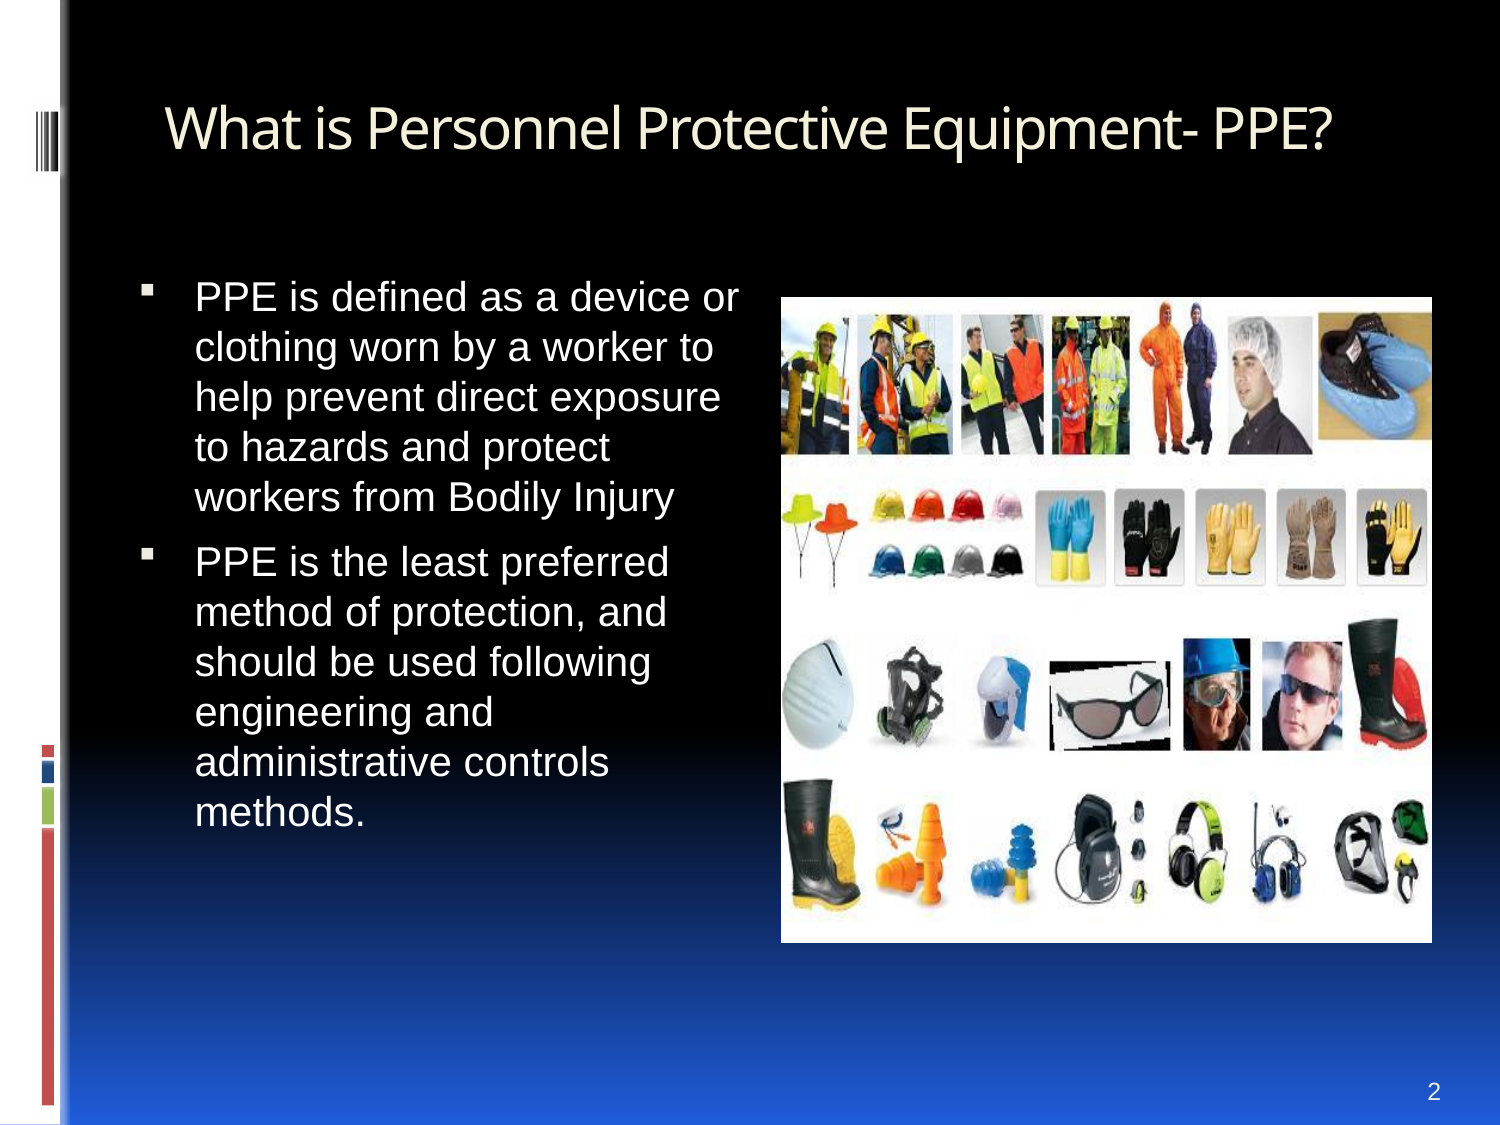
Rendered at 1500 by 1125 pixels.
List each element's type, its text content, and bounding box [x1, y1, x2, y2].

title What is Personnel Protective Equipment- PPE? [150, 84, 1425, 235]
picture [780, 297, 1432, 944]
slide_number 2 [1412, 1052, 1488, 1113]
text_box PPE is defined as a device or clothing worn by a worker to help prevent direct exposure to hazards and protect workers from Bodily Injury PPE is the least preferred method of protection, and should be used following engineering and administrative controls methods. [112, 262, 775, 979]
